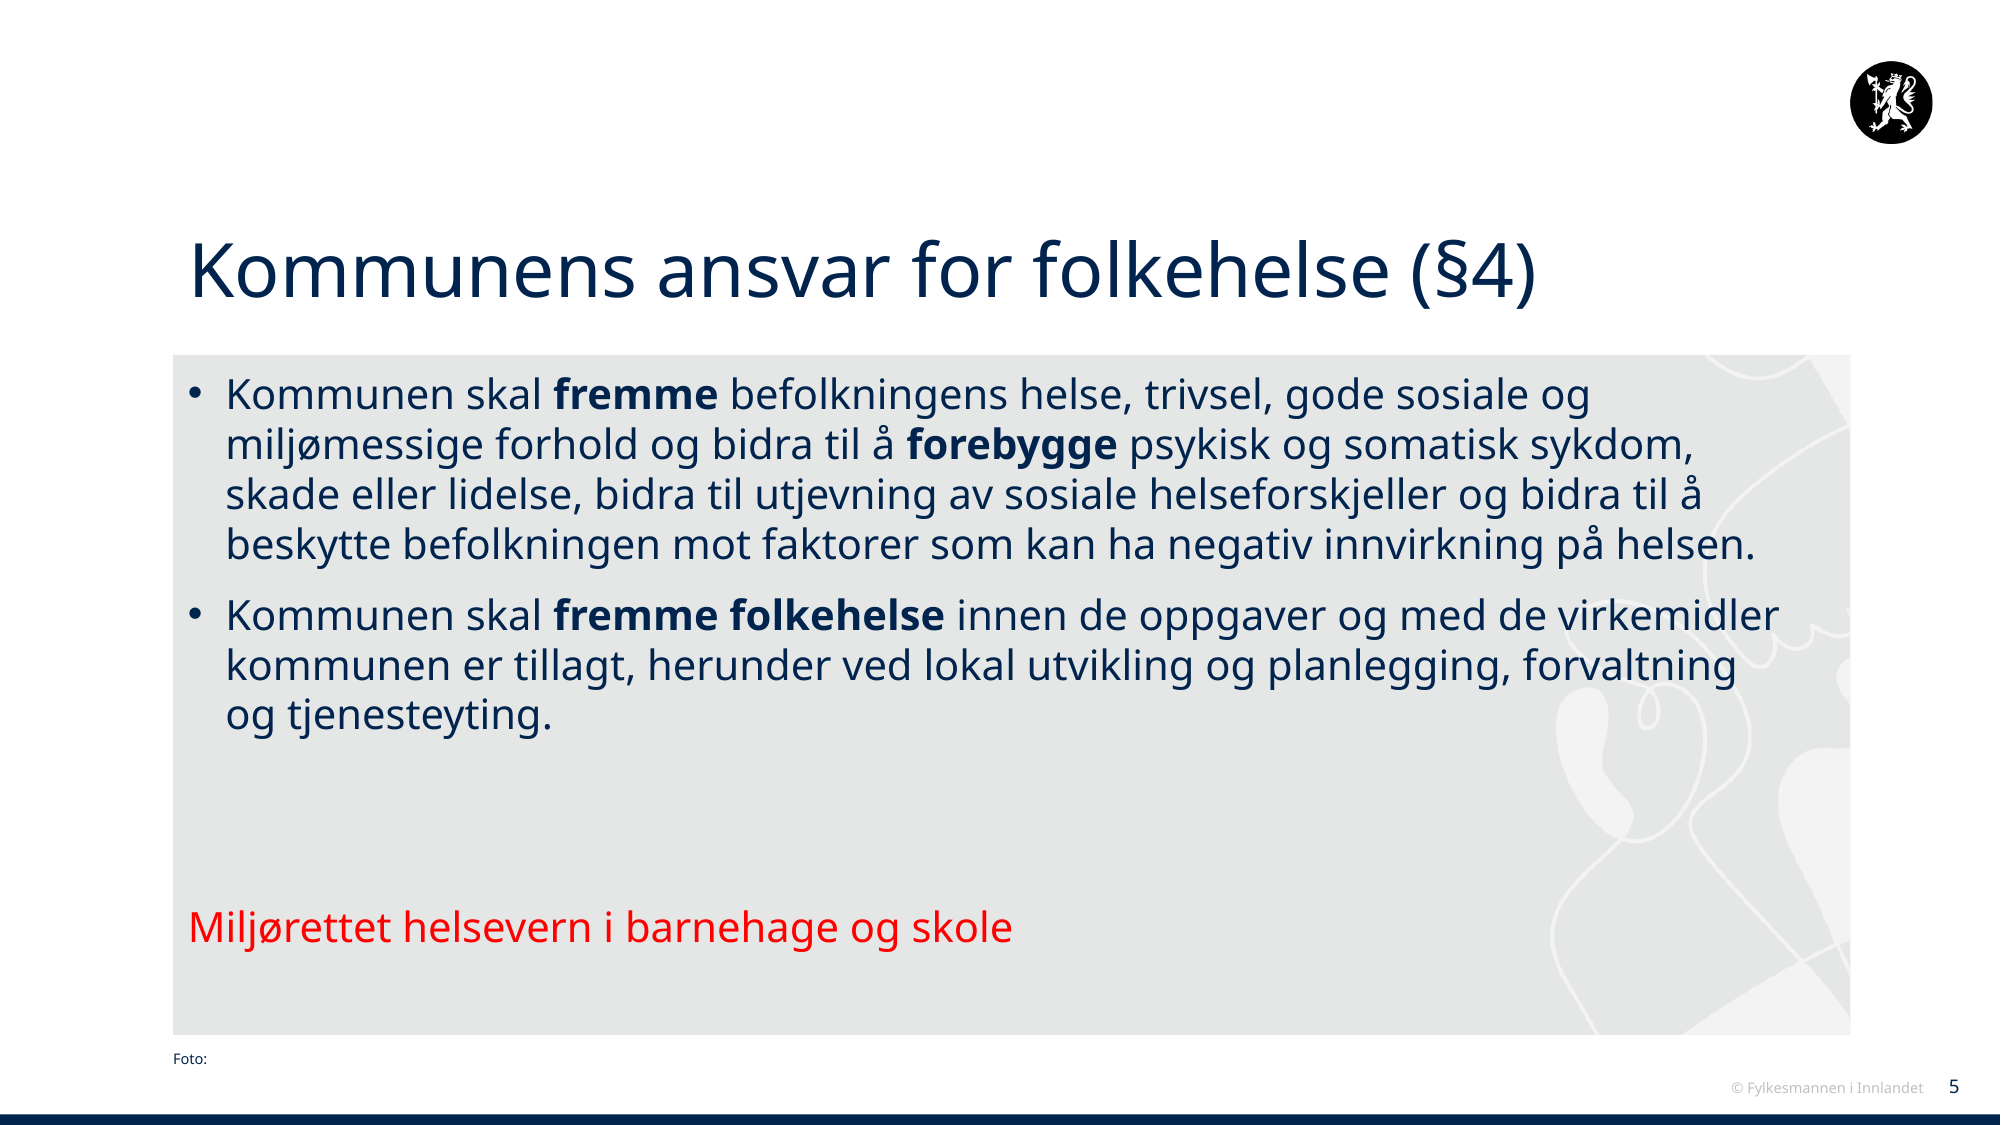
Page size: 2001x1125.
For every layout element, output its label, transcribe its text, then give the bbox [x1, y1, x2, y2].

list Kommunen skal fremme befolkningens helse, trivsel, gode sosiale og miljømessige forhold og bidra til å forebygge psykisk og somatisk sykdom, skade eller lidelse, bidra til utjevning av sosiale helseforskjeller og bidra til å beskytte befolkningen mot faktorer som kan ha negativ innvirkning på helsen. Kommunen skal fremme folkehelse innen de oppgaver og med de virkemidler kommunen er tillagt, herunder ved lokal utvikling og planlegging, forvaltning og tjenesteyting. Miljørettet helsevern i barnehage og skole [173, 360, 1808, 997]
title Kommunens ansvar for folkehelse (§4) [173, 143, 1827, 320]
picture [1850, 61, 1934, 144]
picture [1550, 355, 1851, 1035]
